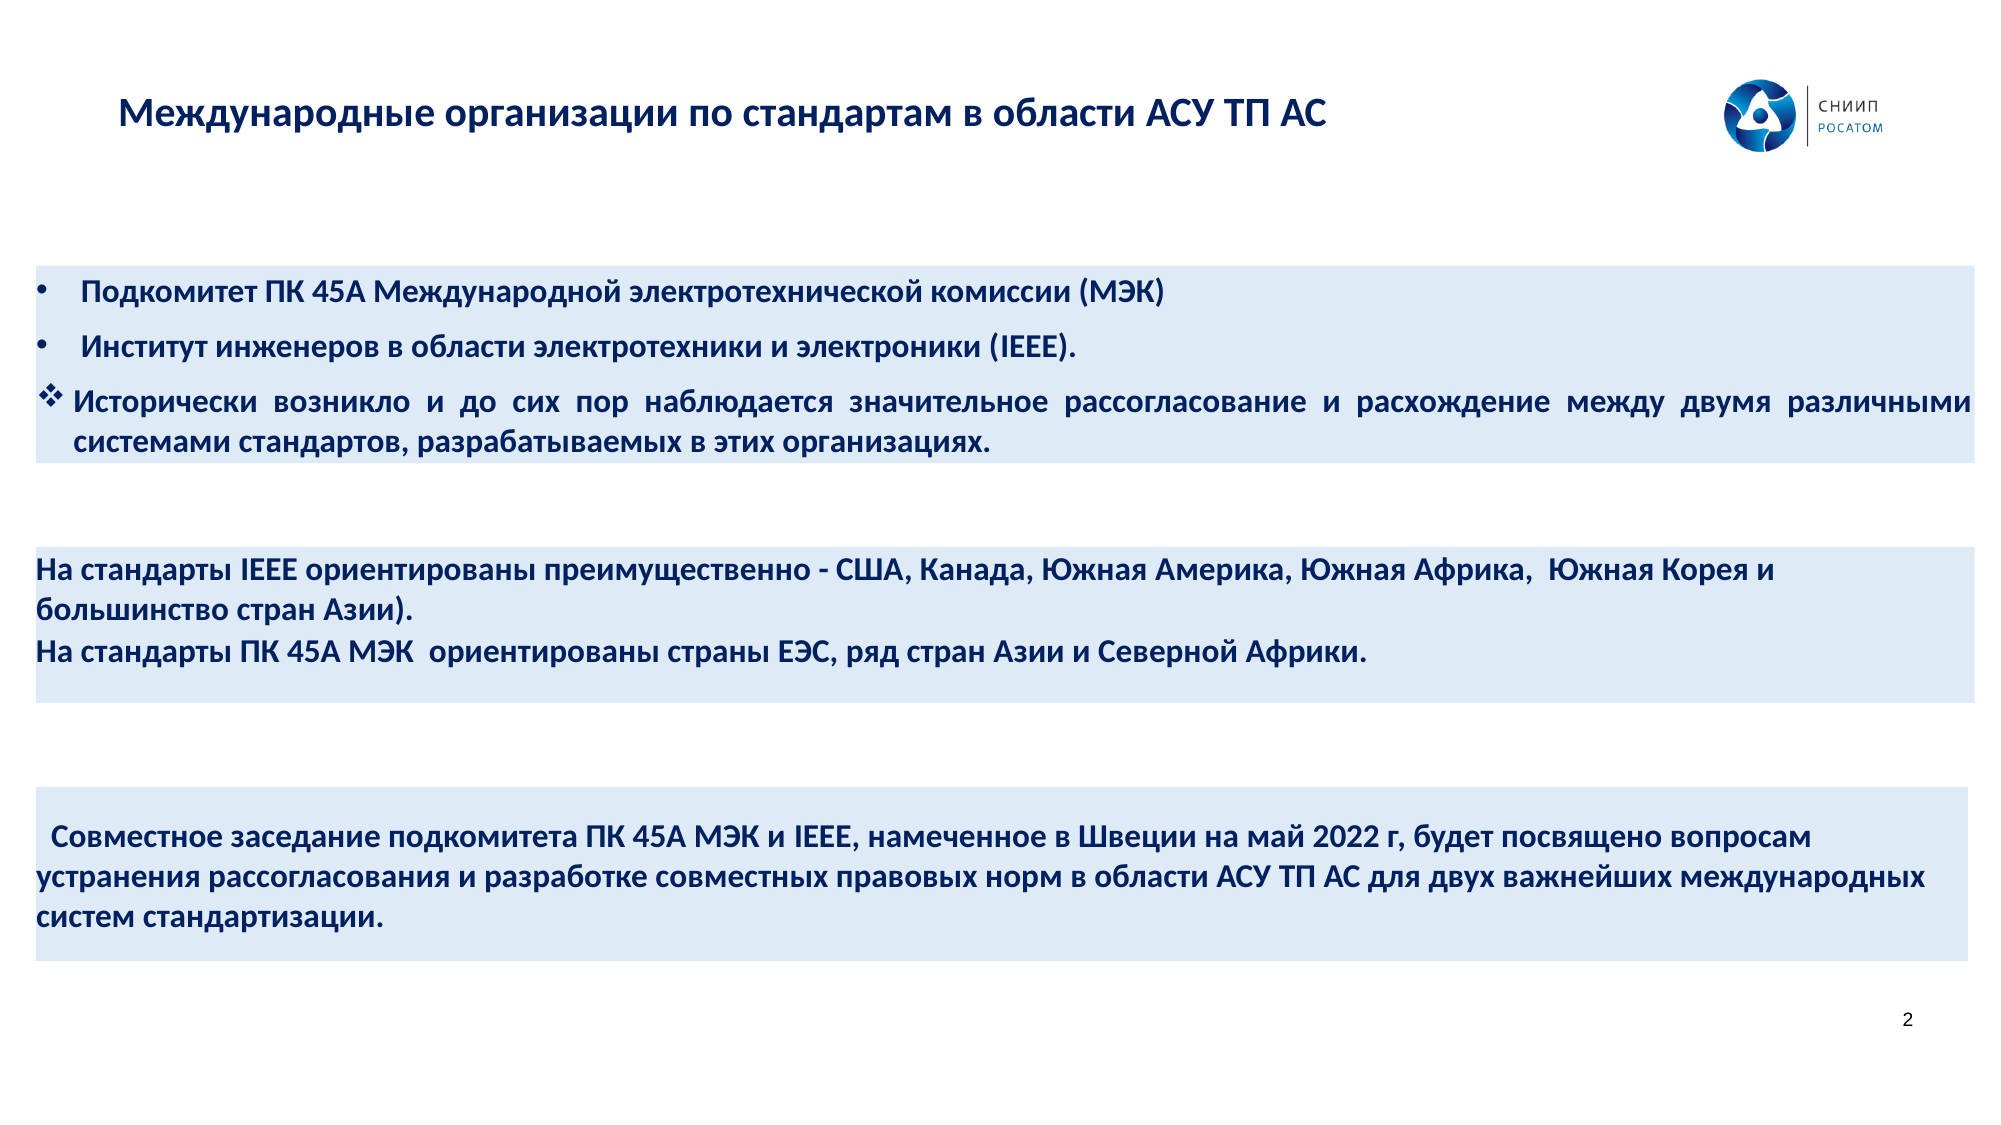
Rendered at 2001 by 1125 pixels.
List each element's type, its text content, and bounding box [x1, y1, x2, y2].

list Совместное заседание подкомитета ПК 45А МЭК и IEEE, намеченное в Швеции на май 2022 г, будет посвящено вопросам устранения рассогласования и разработке совместных правовых норм в области АСУ ТП АС для двух важнейших международных систем стандартизации. [35, 786, 1968, 962]
list Подкомитет ПК 45А Международной электротехнической комиссии (МЭК) Институт инженеров в области электротехники и электроники (IEEE). Исторически возникло и до сих пор наблюдается значительное рассогласование и расхождение между двумя различными системами стандартов, разрабатываемых в этих организациях. [35, 265, 1975, 464]
text_box На стандарты IEEE ориентированы преимущественно - США, Канада, Южная Америка, Южная Африка, Южная Корея и большинство стран Азии). На стандарты ПК 45А МЭК ориентированы страны ЕЭС, ряд стран Азии и Северной Африки. [35, 546, 1975, 703]
title Международные организации по стандартам в области АСУ ТП АС [118, 90, 1554, 165]
picture [1687, 71, 1916, 160]
